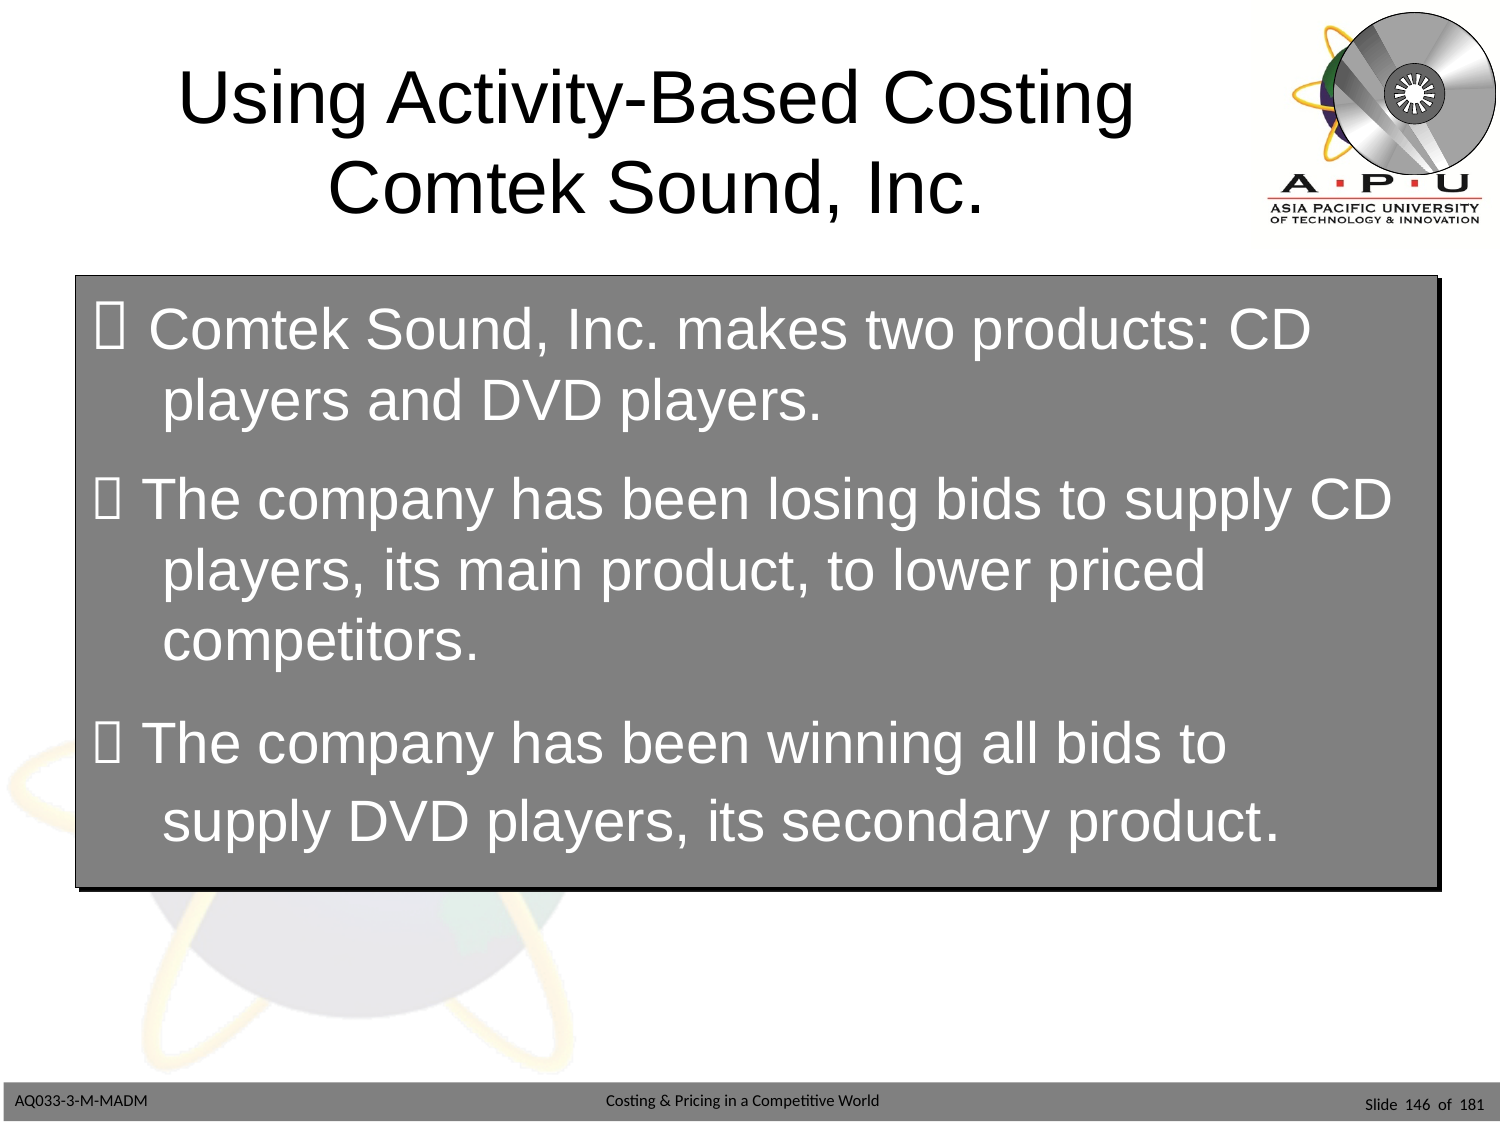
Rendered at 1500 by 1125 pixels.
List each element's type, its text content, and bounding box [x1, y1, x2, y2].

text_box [1333, 12, 1497, 176]
footer Slide 146 of 181 [1024, 1086, 1500, 1125]
title Using Activity-Based Costing Comtek Sound, Inc. [79, 45, 1235, 233]
list  Comtek Sound, Inc. makes two products: CD players and DVD players.  The company has been losing bids to supply CD players, its main product, to lower priced competitors.  The company has been winning all bids to supply DVD players, its secondary product. [75, 275, 1438, 888]
picture [1251, 0, 1500, 249]
